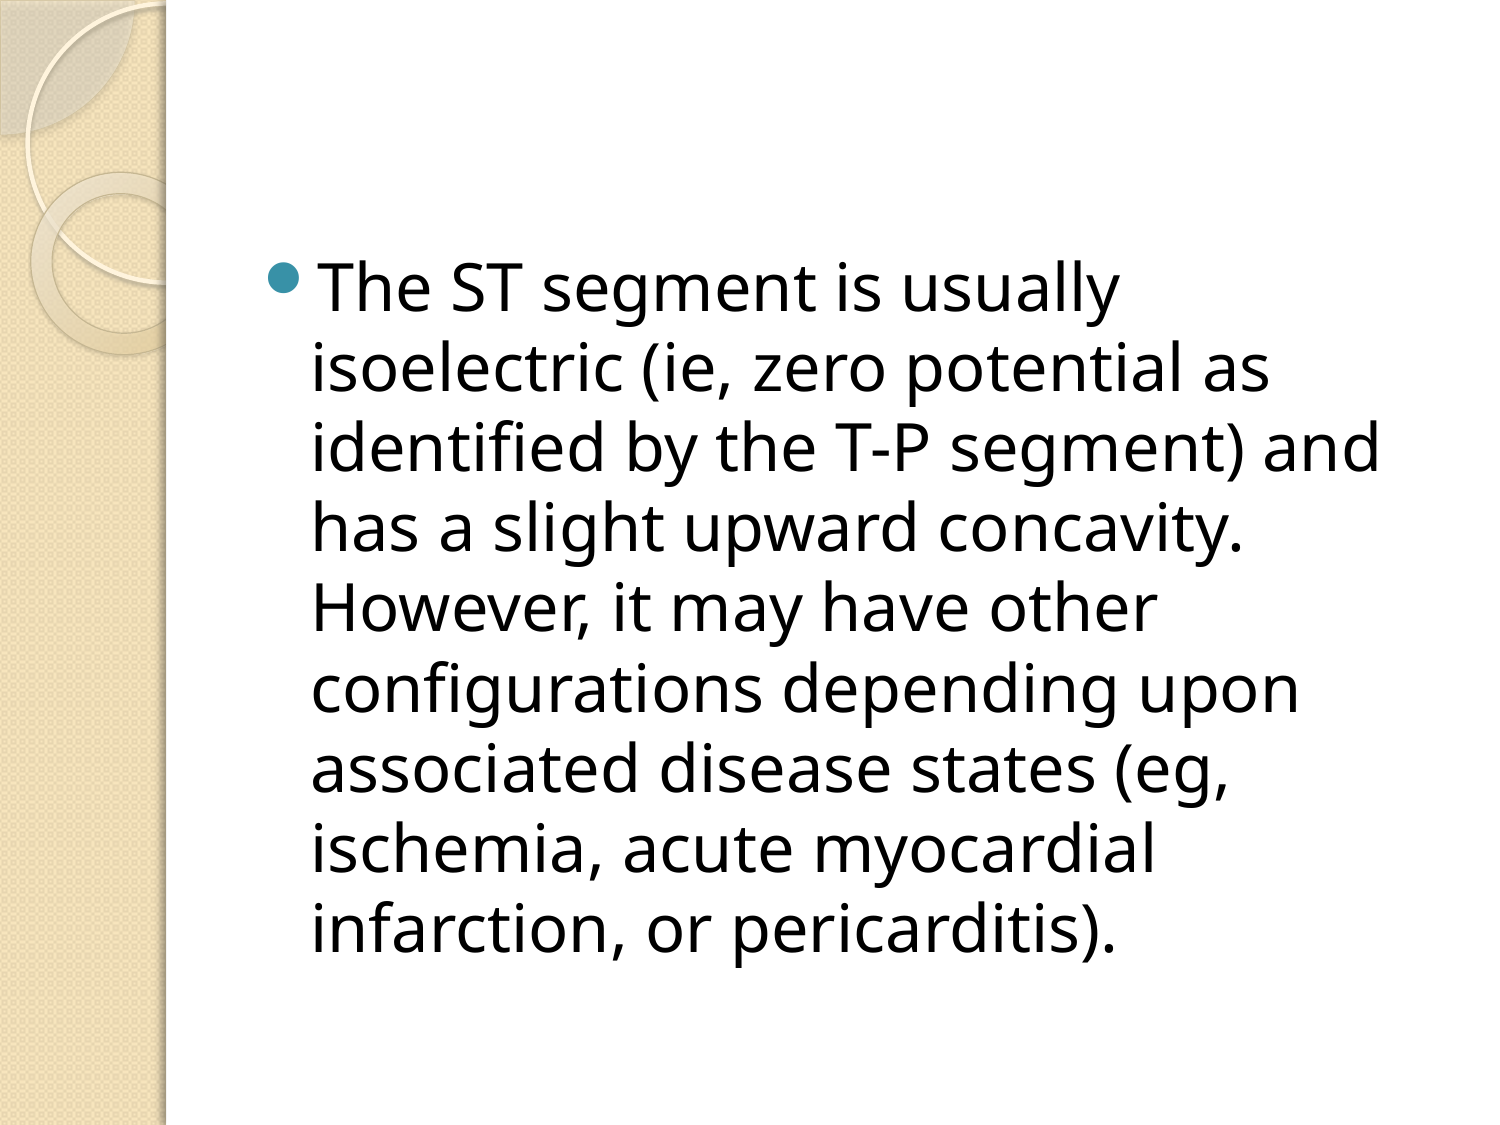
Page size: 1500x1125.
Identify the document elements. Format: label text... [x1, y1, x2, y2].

list The ST segment is usually isoelectric (ie, zero potential as identified by the T-P segment) and has a slight upward concavity. However, it may have other configurations depending upon associated disease states (eg, ischemia, acute myocardial infarction, or pericarditis). [235, 237, 1466, 1025]
